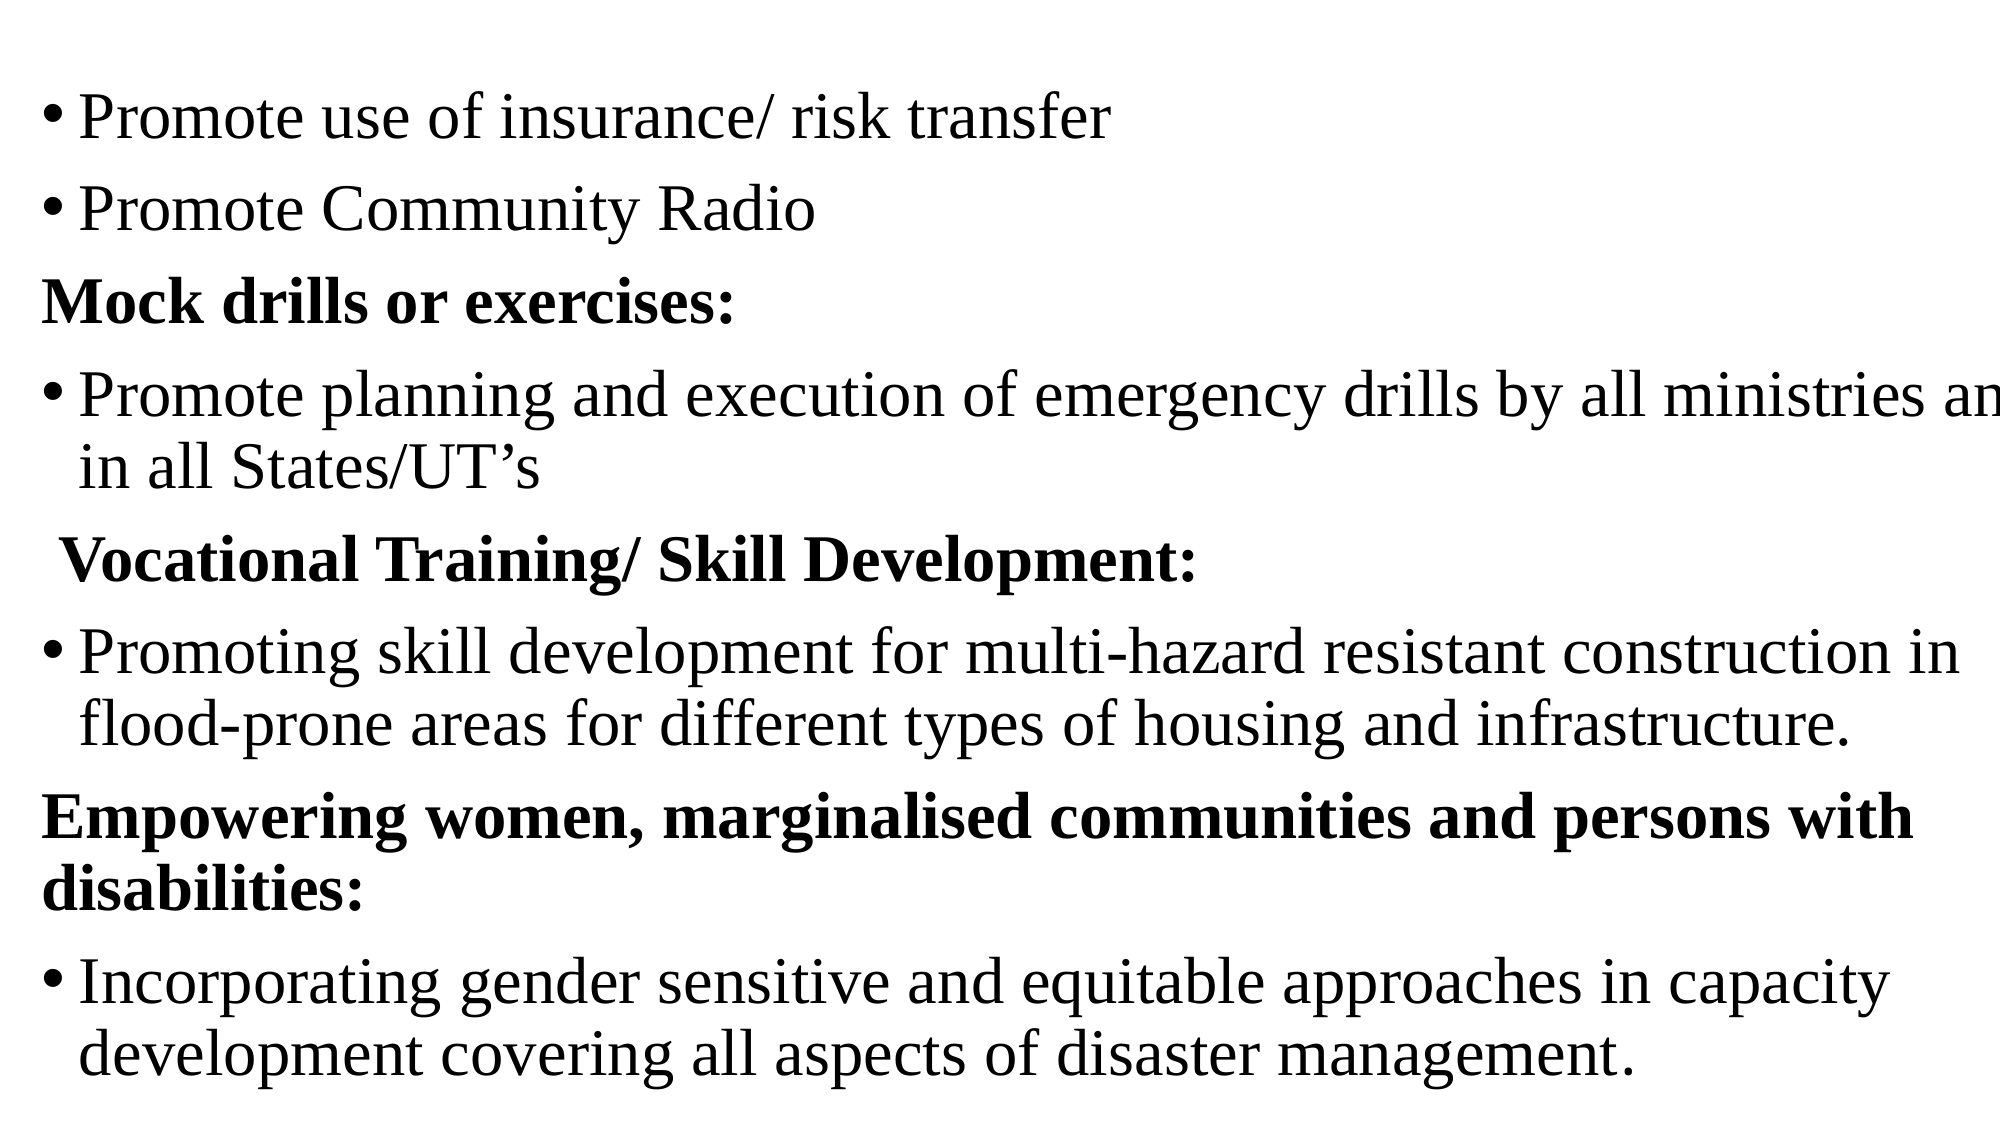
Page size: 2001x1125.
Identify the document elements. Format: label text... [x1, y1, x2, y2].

list Promote use of insurance/ risk transfer Promote Community Radio Mock drills or exercises: Promote planning and execution of emergency drills by all ministries and in all States/UT’s Vocational Training/ Skill Development: Promoting skill development for multi-hazard resistant construction in flood-prone areas for different types of housing and infrastructure. Empowering women, marginalised communities and persons with disabilities: Incorporating gender sensitive and equitable approaches in capacity development covering all aspects of disaster management. [26, 73, 2000, 1125]
